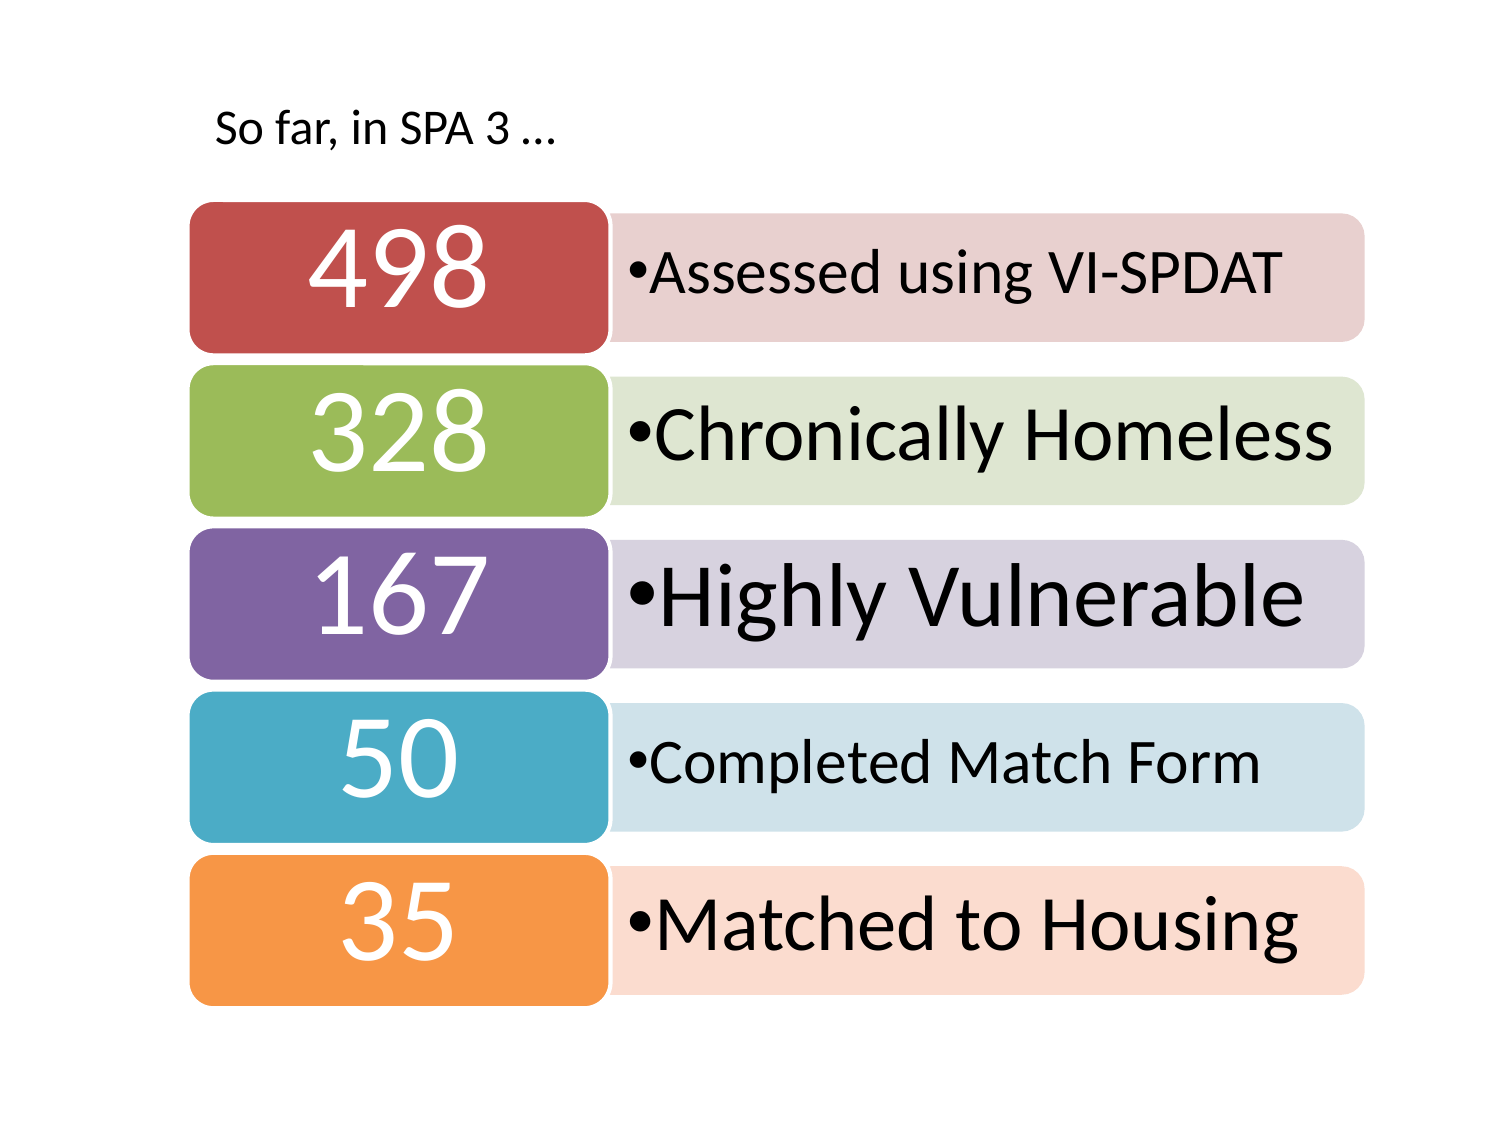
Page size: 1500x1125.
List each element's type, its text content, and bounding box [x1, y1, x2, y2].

text_box So far, in SPA 3 … [199, 87, 1250, 163]
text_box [187, 199, 1363, 1009]
